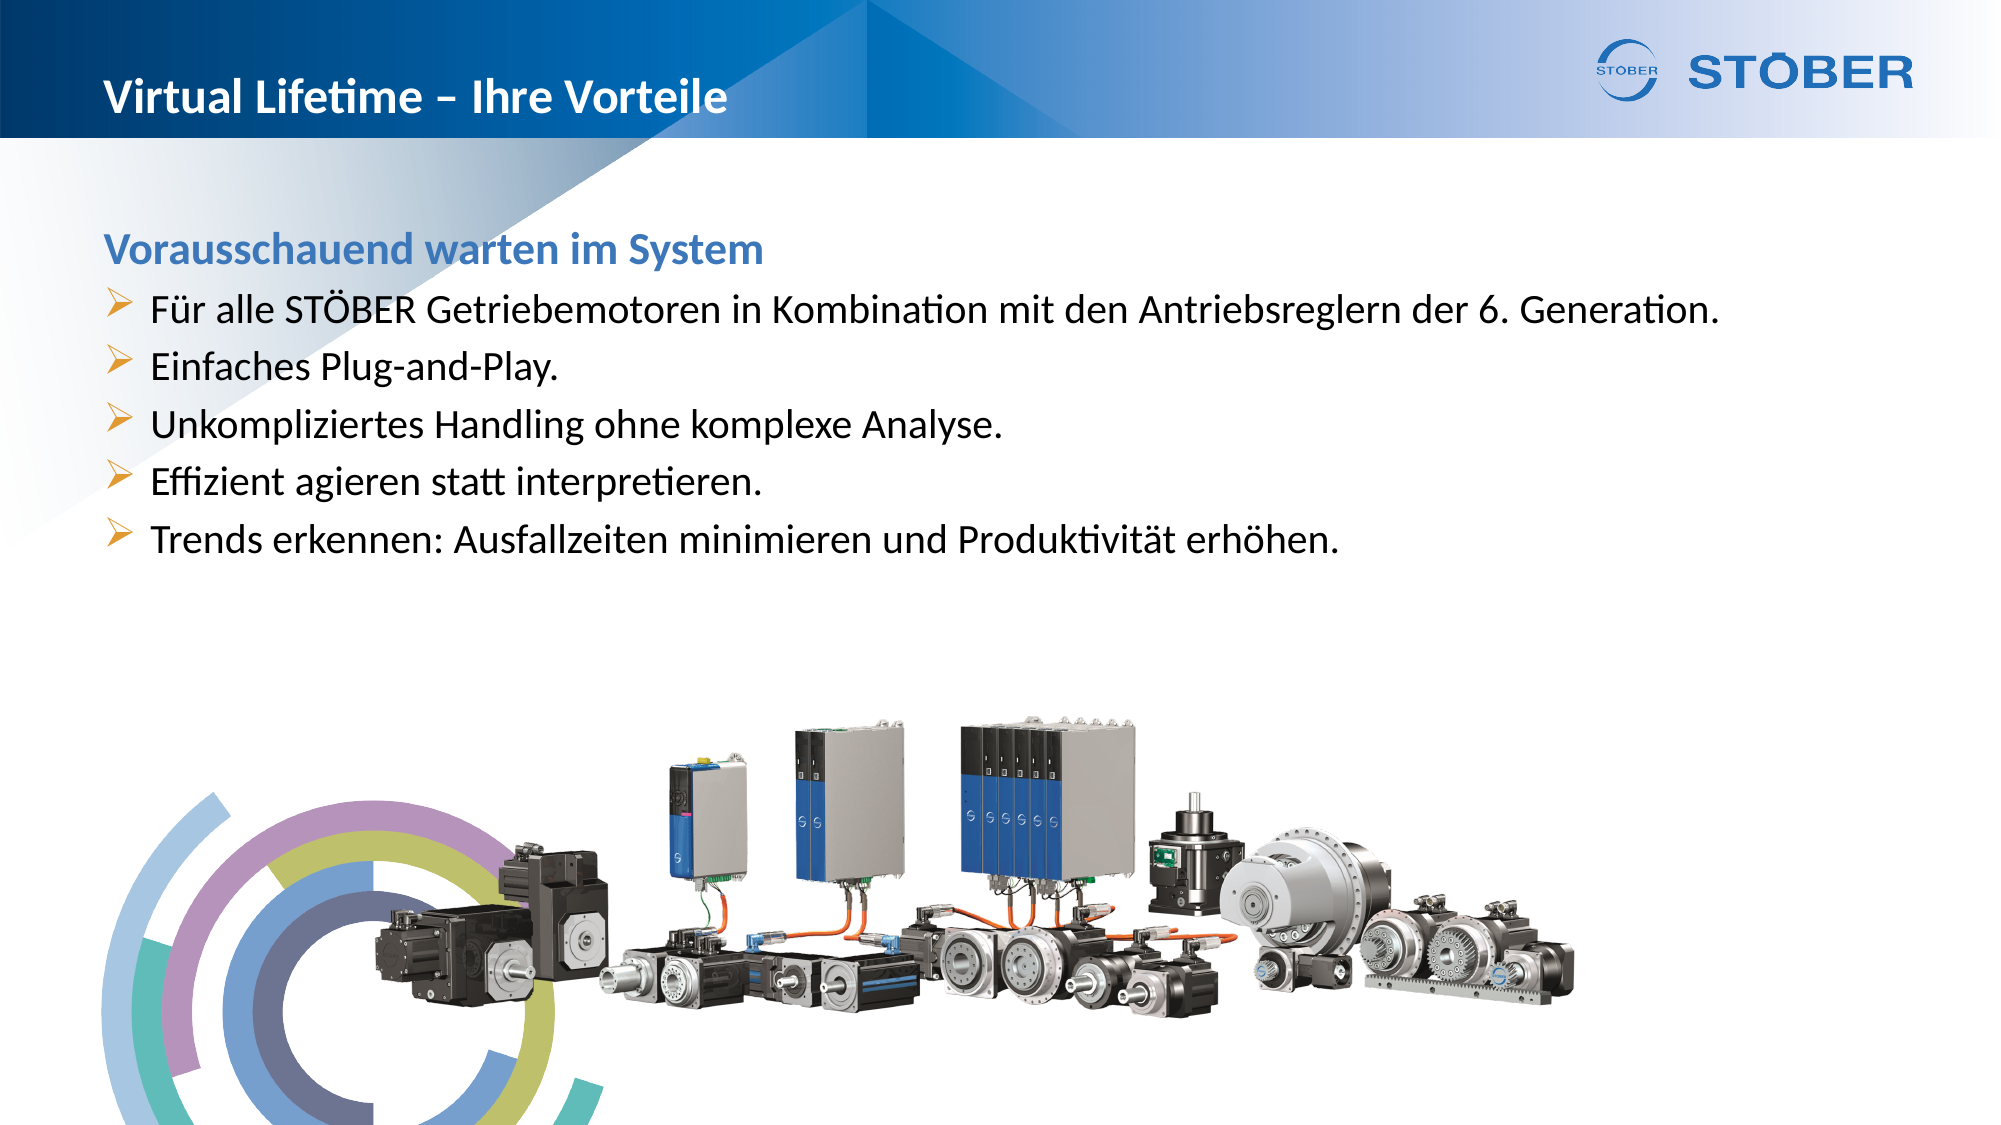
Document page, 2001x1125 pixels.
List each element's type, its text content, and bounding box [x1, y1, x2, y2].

picture [57, 650, 1685, 1125]
picture [0, 0, 2000, 138]
list Vorausschauend warten im System Für alle STÖBER Getriebemotoren in Kombination mit den Antriebsreglern der 6. Generation. Einfaches Plug-and-Play. Unkompliziertes Handling ohne komplexe Analyse. Effizient agieren statt interpretieren. Trends erkennen: Ausfallzeiten minimieren und Produktivität erhöhen. [88, 217, 1920, 1015]
title Virtual Lifetime – Ihre Vorteile [88, 59, 1399, 135]
